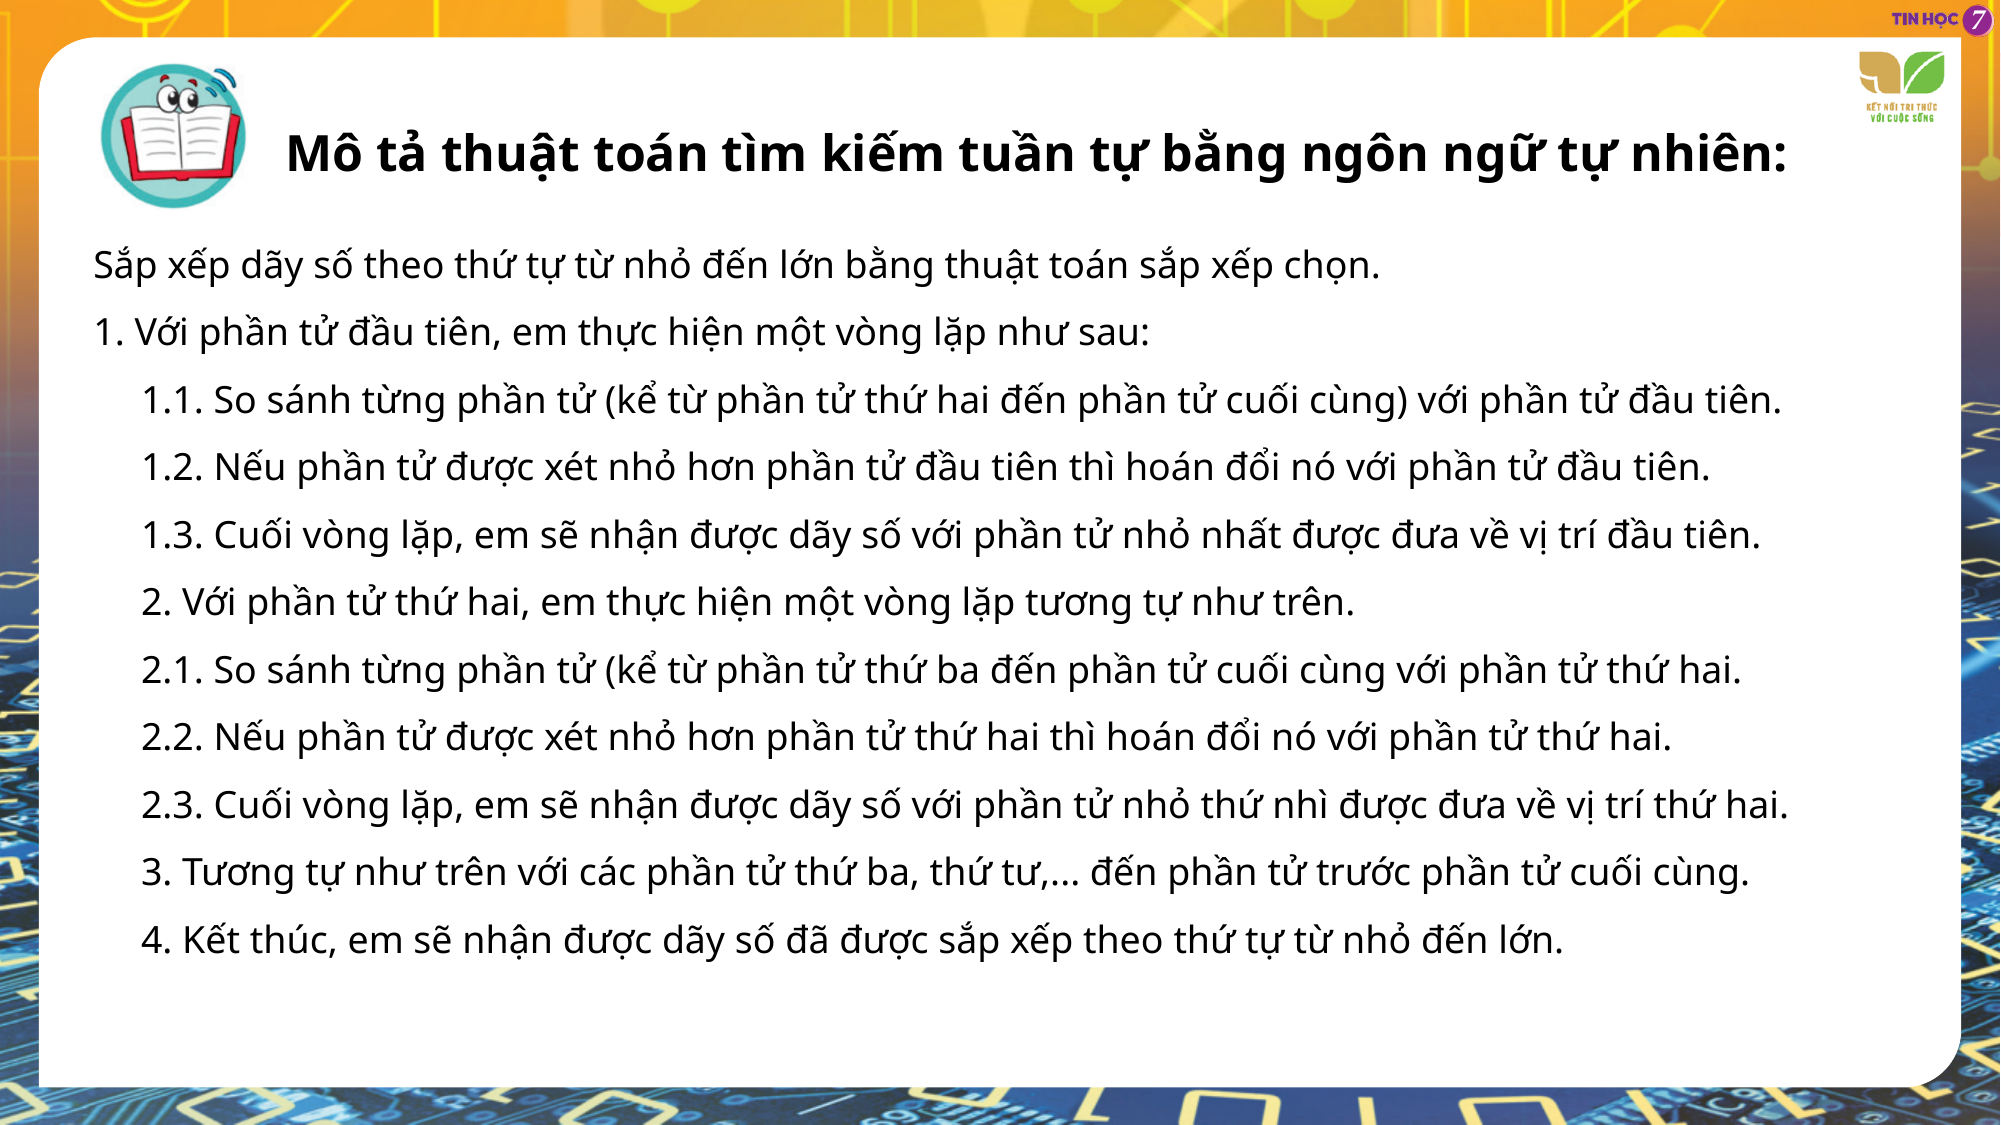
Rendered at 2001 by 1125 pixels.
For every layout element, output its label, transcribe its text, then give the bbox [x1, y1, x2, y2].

text_box Mô tả thuật toán tìm kiếm tuần tự bằng ngôn ngữ tự nhiên: [270, 93, 1841, 189]
text_box Sắp xếp dãy số theo thứ tự từ nhỏ đến lớn bằng thuật toán sắp xếp chọn. 1. Với phần tử đầu tiên, em thực hiện một vòng lặp như sau: 1.1. So sánh từng phần tử (kể từ phần tử thứ hai đến phần tử cuối cùng) với phần tử đầu tiên. 1.2. Nếu phần tử được xét nhỏ hơn phần tử đầu tiên thì hoán đổi nó với phần tử đầu tiên. 1.3. Cuối vòng lặp, em sẽ nhận được dãy số với phần tử nhỏ nhất được đưa về vị trí đầu tiên. 2. Với phần tử thứ hai, em thực hiện một vòng lặp tương tự như trên. 2.1. So sánh từng phần tử (kể từ phần tử thứ ba đến phần tử cuối cùng với phần tử thứ hai. 2.2. Nếu phần tử được xét nhỏ hơn phần tử thứ hai thì hoán đổi nó với phần tử thứ hai. 2.3. Cuối vòng lặp, em sẽ nhận được dãy số với phần tử nhỏ thứ nhì được đưa về vị trí thứ hai. 3. Tương tự như trên với các phần tử thứ ba, thứ tư,... đến phần tử trước phần tử cuối cùng. 4. Kết thúc, em sẽ nhận được dãy số đã được sắp xếp theo thứ tự từ nhỏ đến lớn. [78, 210, 1922, 969]
picture [0, 0, 2001, 1125]
